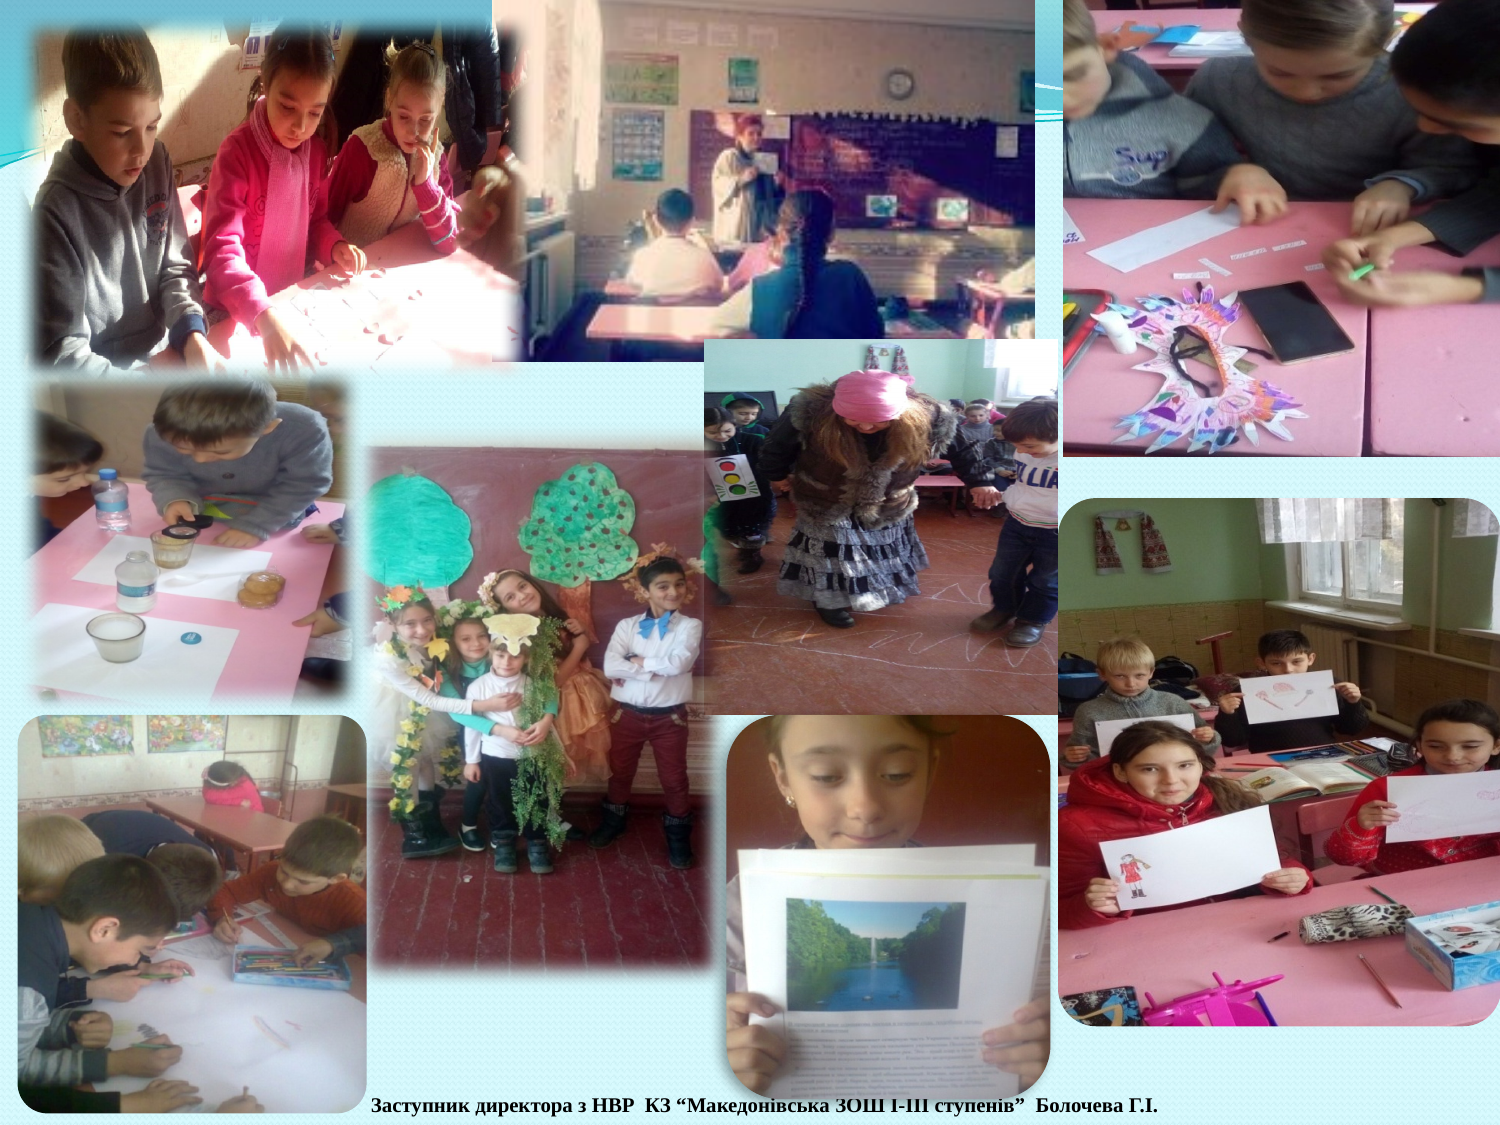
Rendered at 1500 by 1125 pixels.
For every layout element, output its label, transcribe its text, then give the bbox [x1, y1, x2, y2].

picture [17, 724, 367, 1114]
text_box Заступник директора з НВР КЗ “Македонівська ЗОШ І-ІІІ ступенів” Болочева Г.І. [367, 1084, 1389, 1125]
picture [15, 11, 535, 716]
picture [1063, 0, 1500, 458]
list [491, 0, 1036, 363]
picture [351, 339, 1500, 1100]
